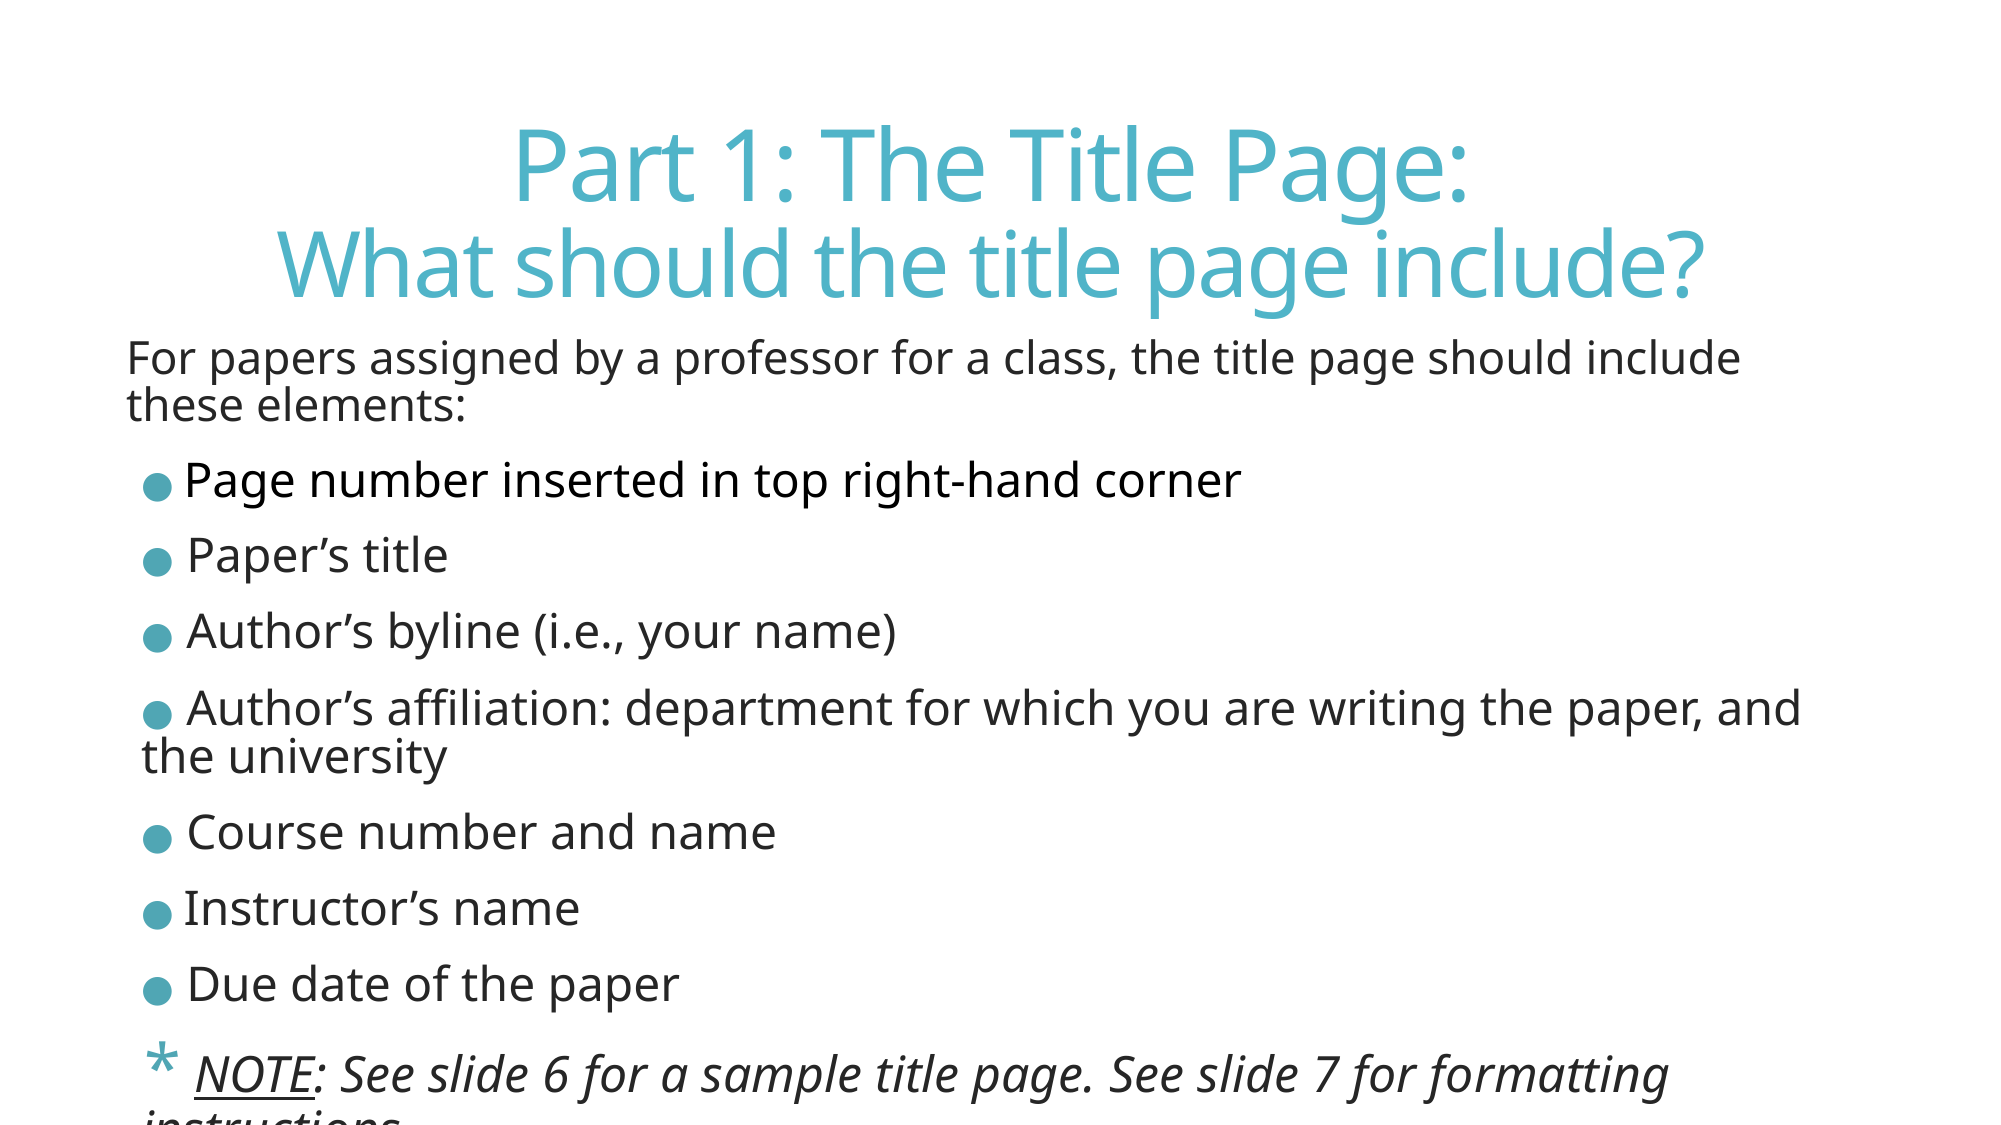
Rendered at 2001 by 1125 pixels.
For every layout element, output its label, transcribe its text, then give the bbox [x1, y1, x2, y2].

list For papers assigned by a professor for a class, the title page should include these elements: ● Page number inserted in top right-hand corner ● Paper’s title ● Author’s byline (i.e., your name) ● Author’s affiliation: department for which you are writing the paper, and the university ● Course number and name ● Instructor’s name ● Due date of the paper * NOTE: See slide 6 for a sample title page. See slide 7 for formatting instructions. [111, 329, 1876, 948]
title Part 1: The Title Page: What should the title page include? [107, 81, 1875, 354]
